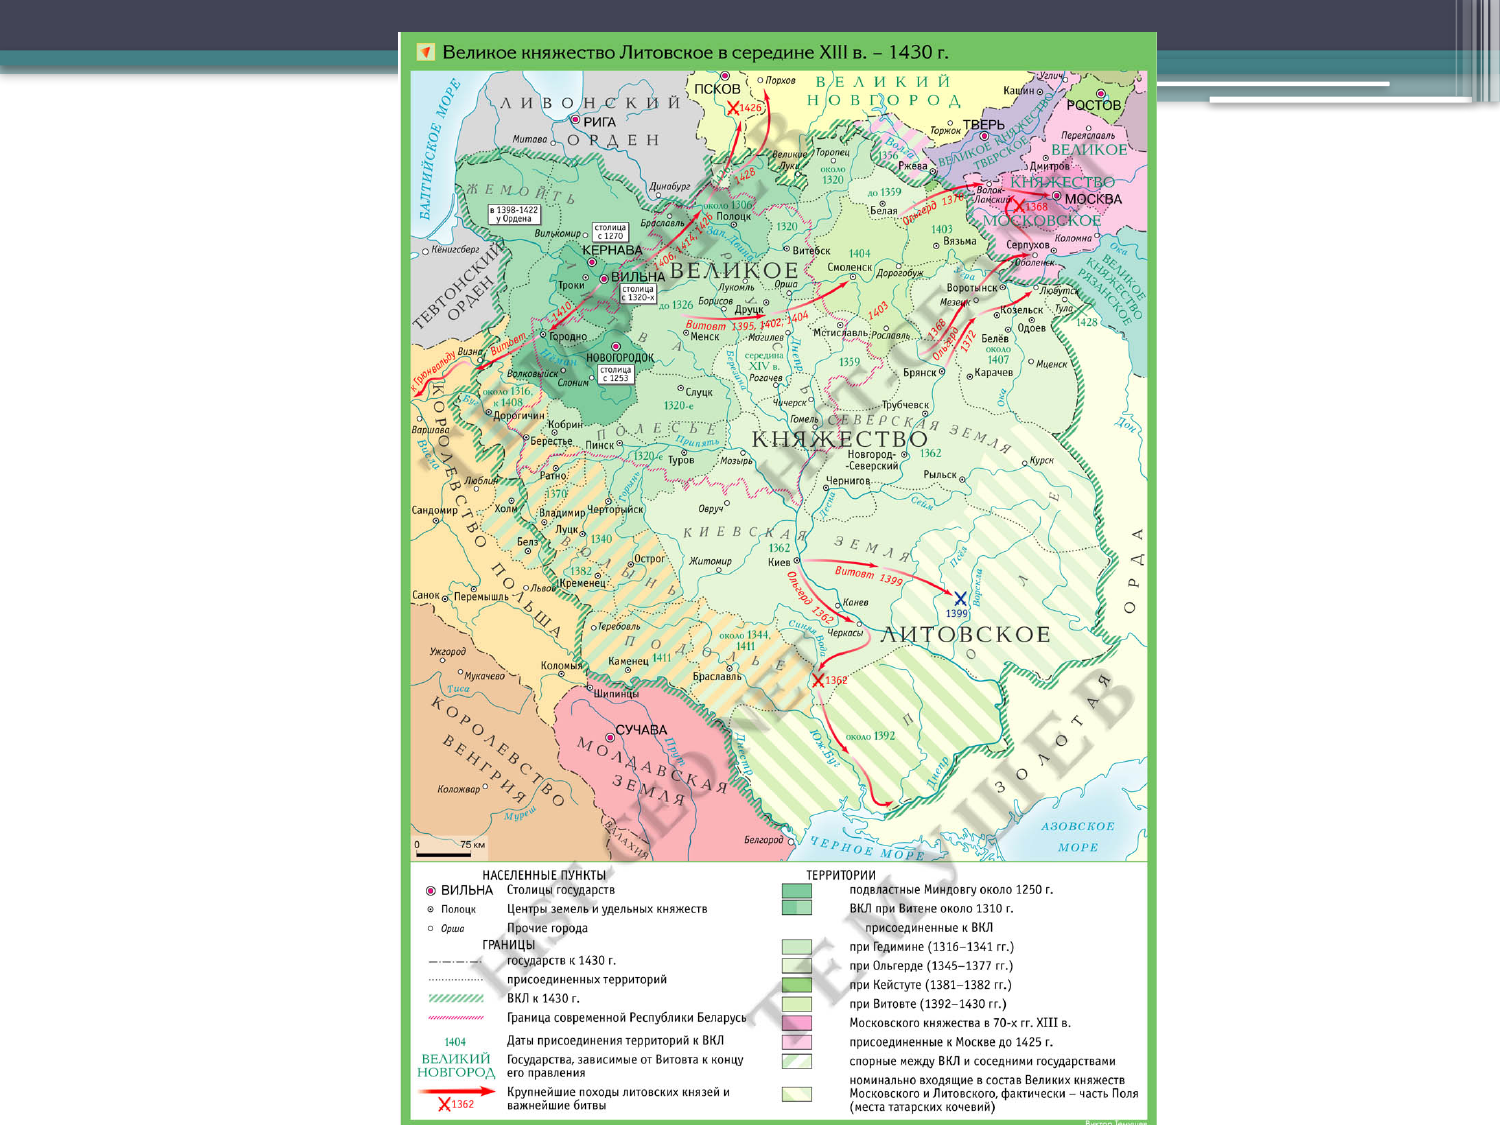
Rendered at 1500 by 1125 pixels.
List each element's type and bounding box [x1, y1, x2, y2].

picture [398, 32, 1157, 1125]
